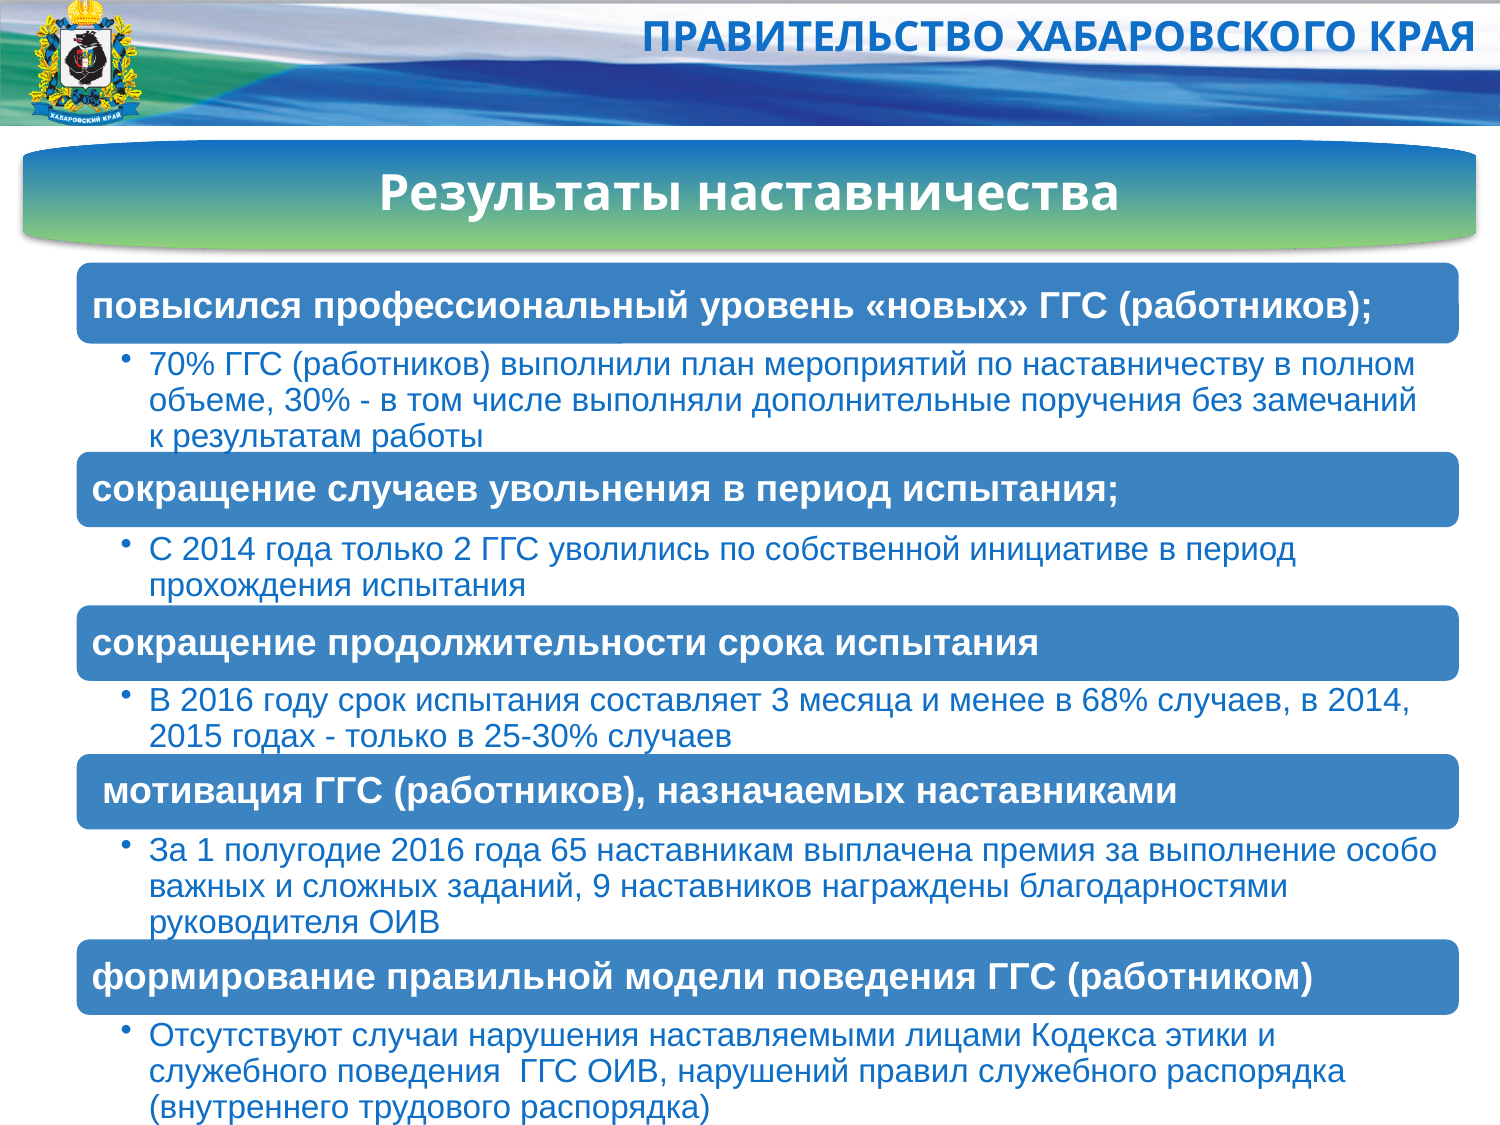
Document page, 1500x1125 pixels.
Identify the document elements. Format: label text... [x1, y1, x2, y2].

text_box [76, 262, 1460, 1125]
picture [0, 0, 1500, 126]
text_box Результаты наставничества [23, 139, 1477, 249]
